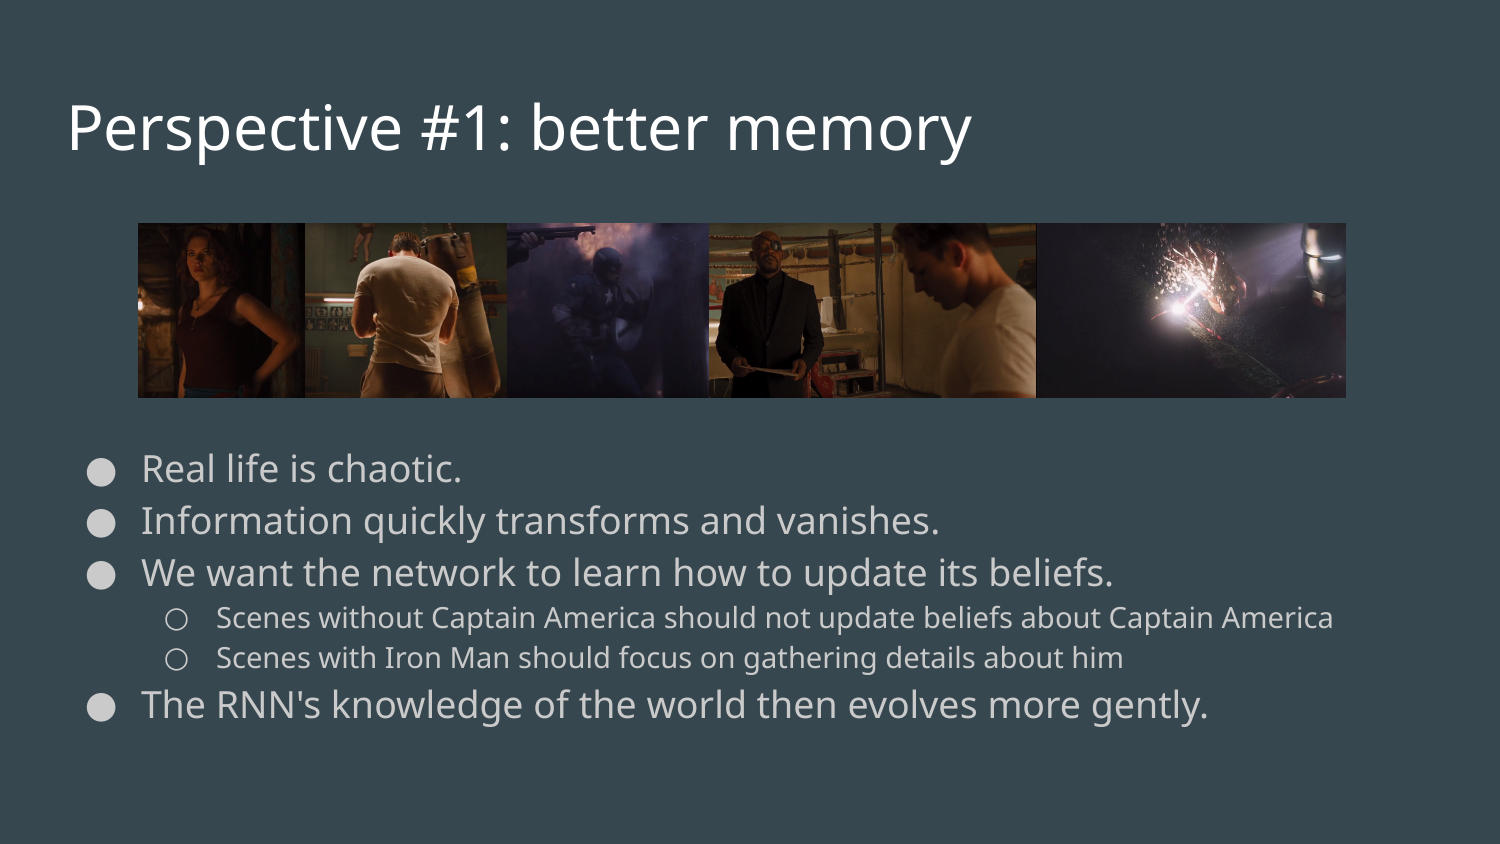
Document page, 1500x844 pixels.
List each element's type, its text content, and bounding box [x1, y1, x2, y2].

title Perspective #1: better memory [51, 72, 1449, 167]
list Real life is chaotic. Information quickly transforms and vanishes. We want the network to learn how to update its beliefs. Scenes without Captain America should not update beliefs about Captain America Scenes with Iron Man should focus on gathering details about him The RNN's knowledge of the world then evolves more gently. [51, 423, 1449, 775]
picture [138, 222, 1346, 399]
